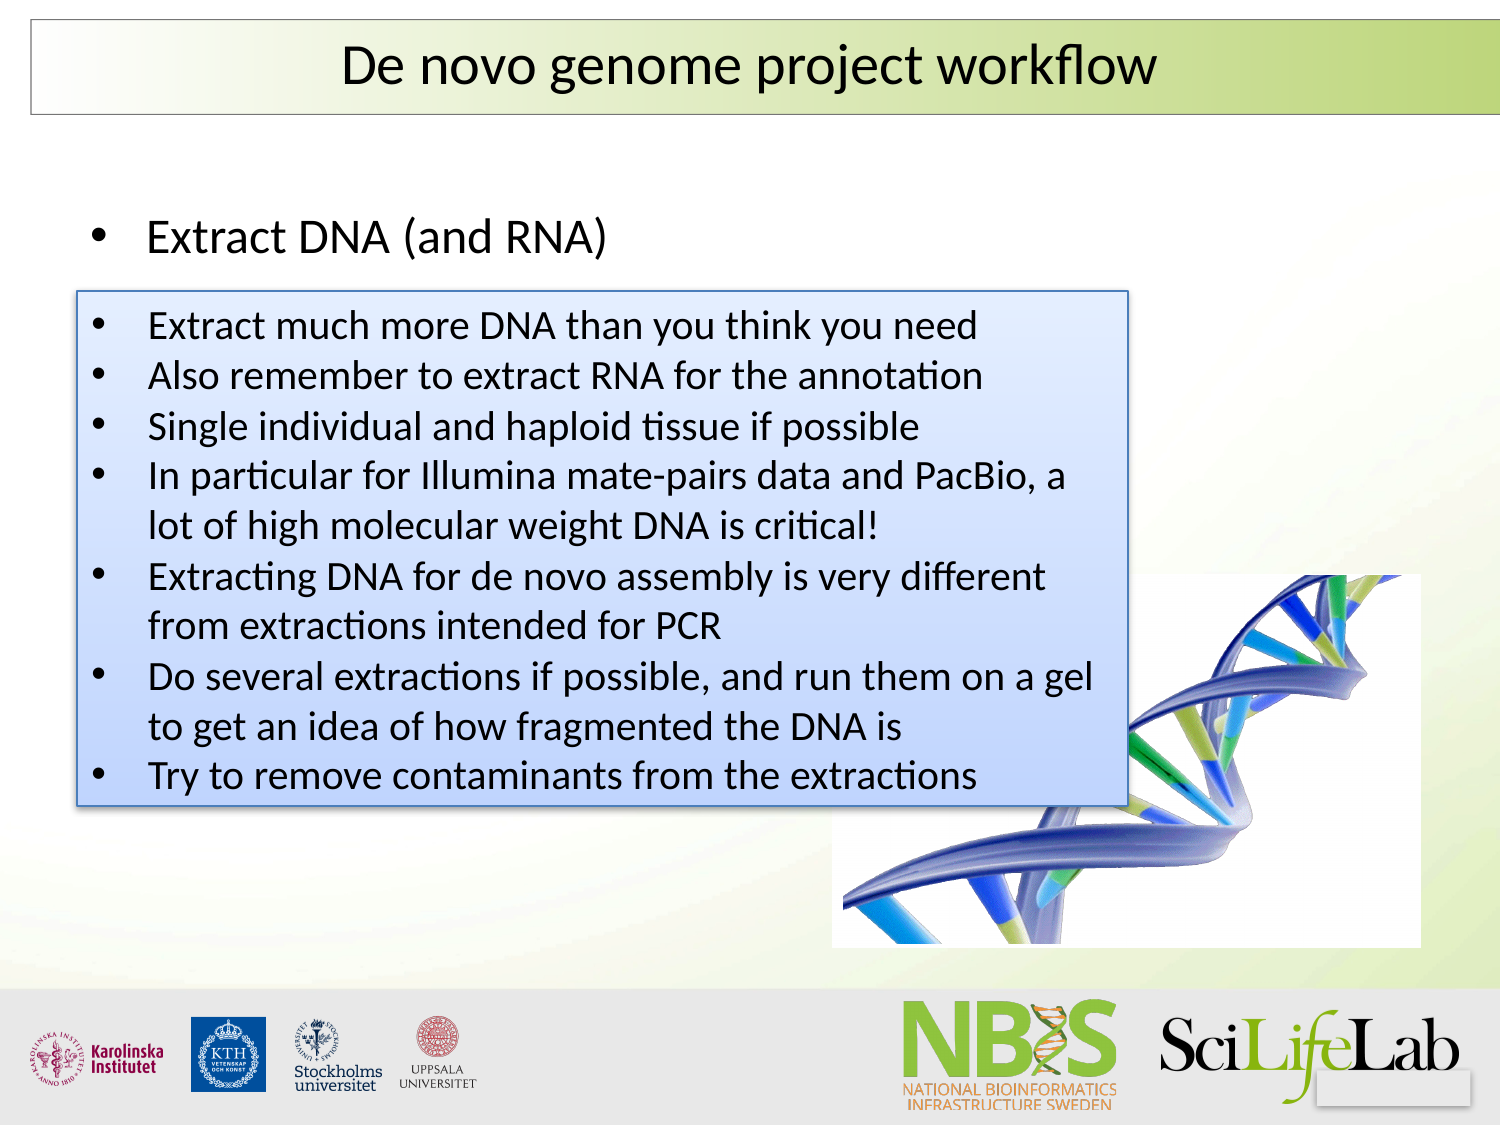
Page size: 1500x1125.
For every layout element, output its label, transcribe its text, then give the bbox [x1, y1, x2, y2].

list Extract DNA (and RNA) [75, 814, 1425, 1005]
picture [0, 0, 1500, 1125]
text_box Extract much more DNA than you think you need Also remember to extract RNA for the annotation Single individual and haploid tissue if possible In particular for Illumina mate-pairs data and PacBio, a lot of high molecular weight DNA is critical! Extracting DNA for de novo assembly is very different from extractions intended for PCR Do several extractions if possible, and run them on a gel to get an idea of how fragmented the DNA is Try to remove contaminants from the extractions [76, 290, 1129, 807]
list Extract DNA (and RNA) [75, 196, 1425, 577]
title De novo genome project workflow [75, 19, 1425, 114]
